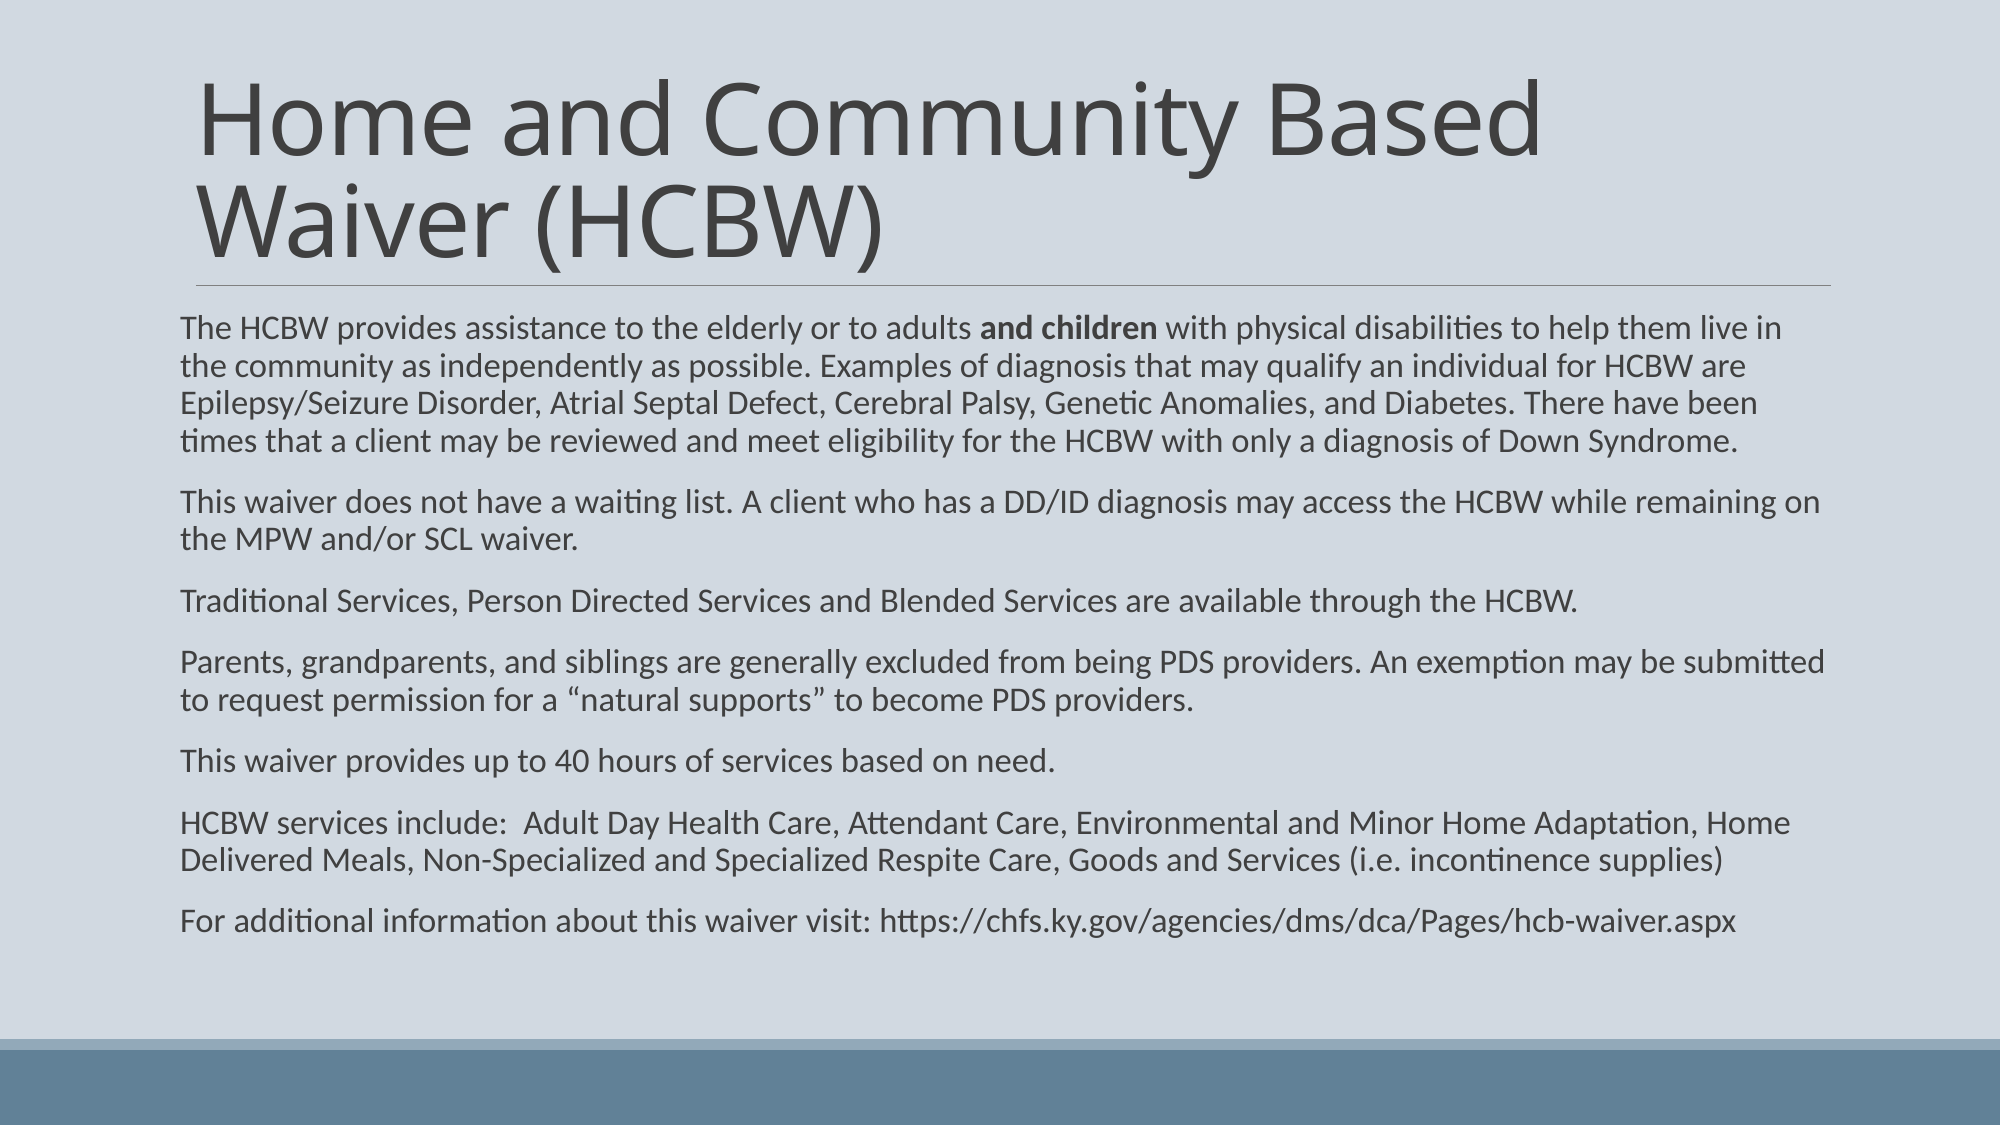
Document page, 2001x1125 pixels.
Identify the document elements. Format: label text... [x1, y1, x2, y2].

title Home and Community Based Waiver (HCBW) [180, 47, 1830, 285]
list The HCBW provides assistance to the elderly or to adults and children with physical disabilities to help them live in the community as independently as possible. Examples of diagnosis that may qualify an individual for HCBW are Epilepsy/Seizure Disorder, Atrial Septal Defect, Cerebral Palsy, Genetic Anomalies, and Diabetes. There have been times that a client may be reviewed and meet eligibility for the HCBW with only a diagnosis of Down Syndrome. This waiver does not have a waiting list. A client who has a DD/ID diagnosis may access the HCBW while remaining on the MPW and/or SCL waiver. Traditional Services, Person Directed Services and Blended Services are available through the HCBW. Parents, grandparents, and siblings are generally excluded from being PDS providers. An exemption may be submitted to request permission for a “natural supports” to become PDS providers. This waiver provides up to 40 hours of services based on need. HCBW services include: Adult Day Health Care, Attendant Care, Environmental and Minor Home Adaptation, Home Delivered Meals, Non-Specialized and Specialized Respite Care, Goods and Services (i.e. incontinence supplies) For additional information about this waiver visit: https://chfs.ky.gov/agencies/dms/dca/Pages/hcb-waiver.aspx [180, 302, 1830, 963]
